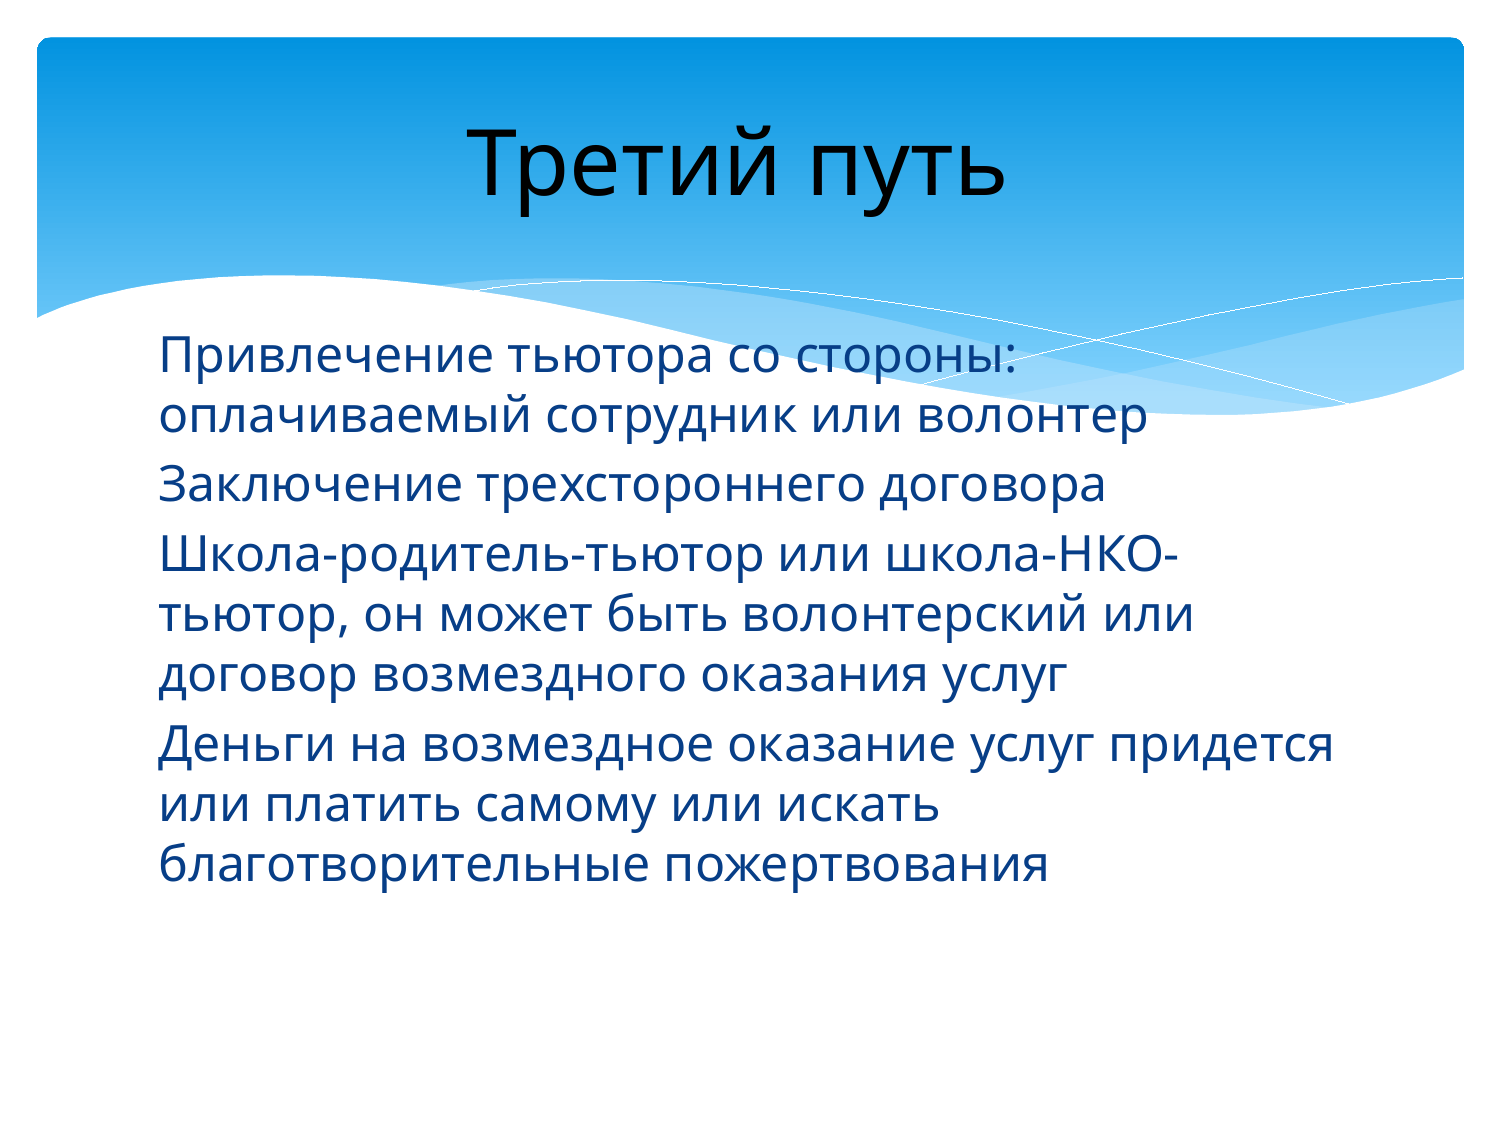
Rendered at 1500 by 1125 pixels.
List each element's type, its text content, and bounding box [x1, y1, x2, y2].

list Привлечение тьютора со стороны: оплачиваемый сотрудник или волонтер Заключение трехстороннего договора Школа-родитель-тьютор или школа-НКО-тьютор, он может быть волонтерский или договор возмездного оказания услуг Деньги на возмездное оказание услуг придется или платить самому или искать благотворительные пожертвования [143, 314, 1359, 1005]
title Третий путь [75, 55, 1425, 261]
